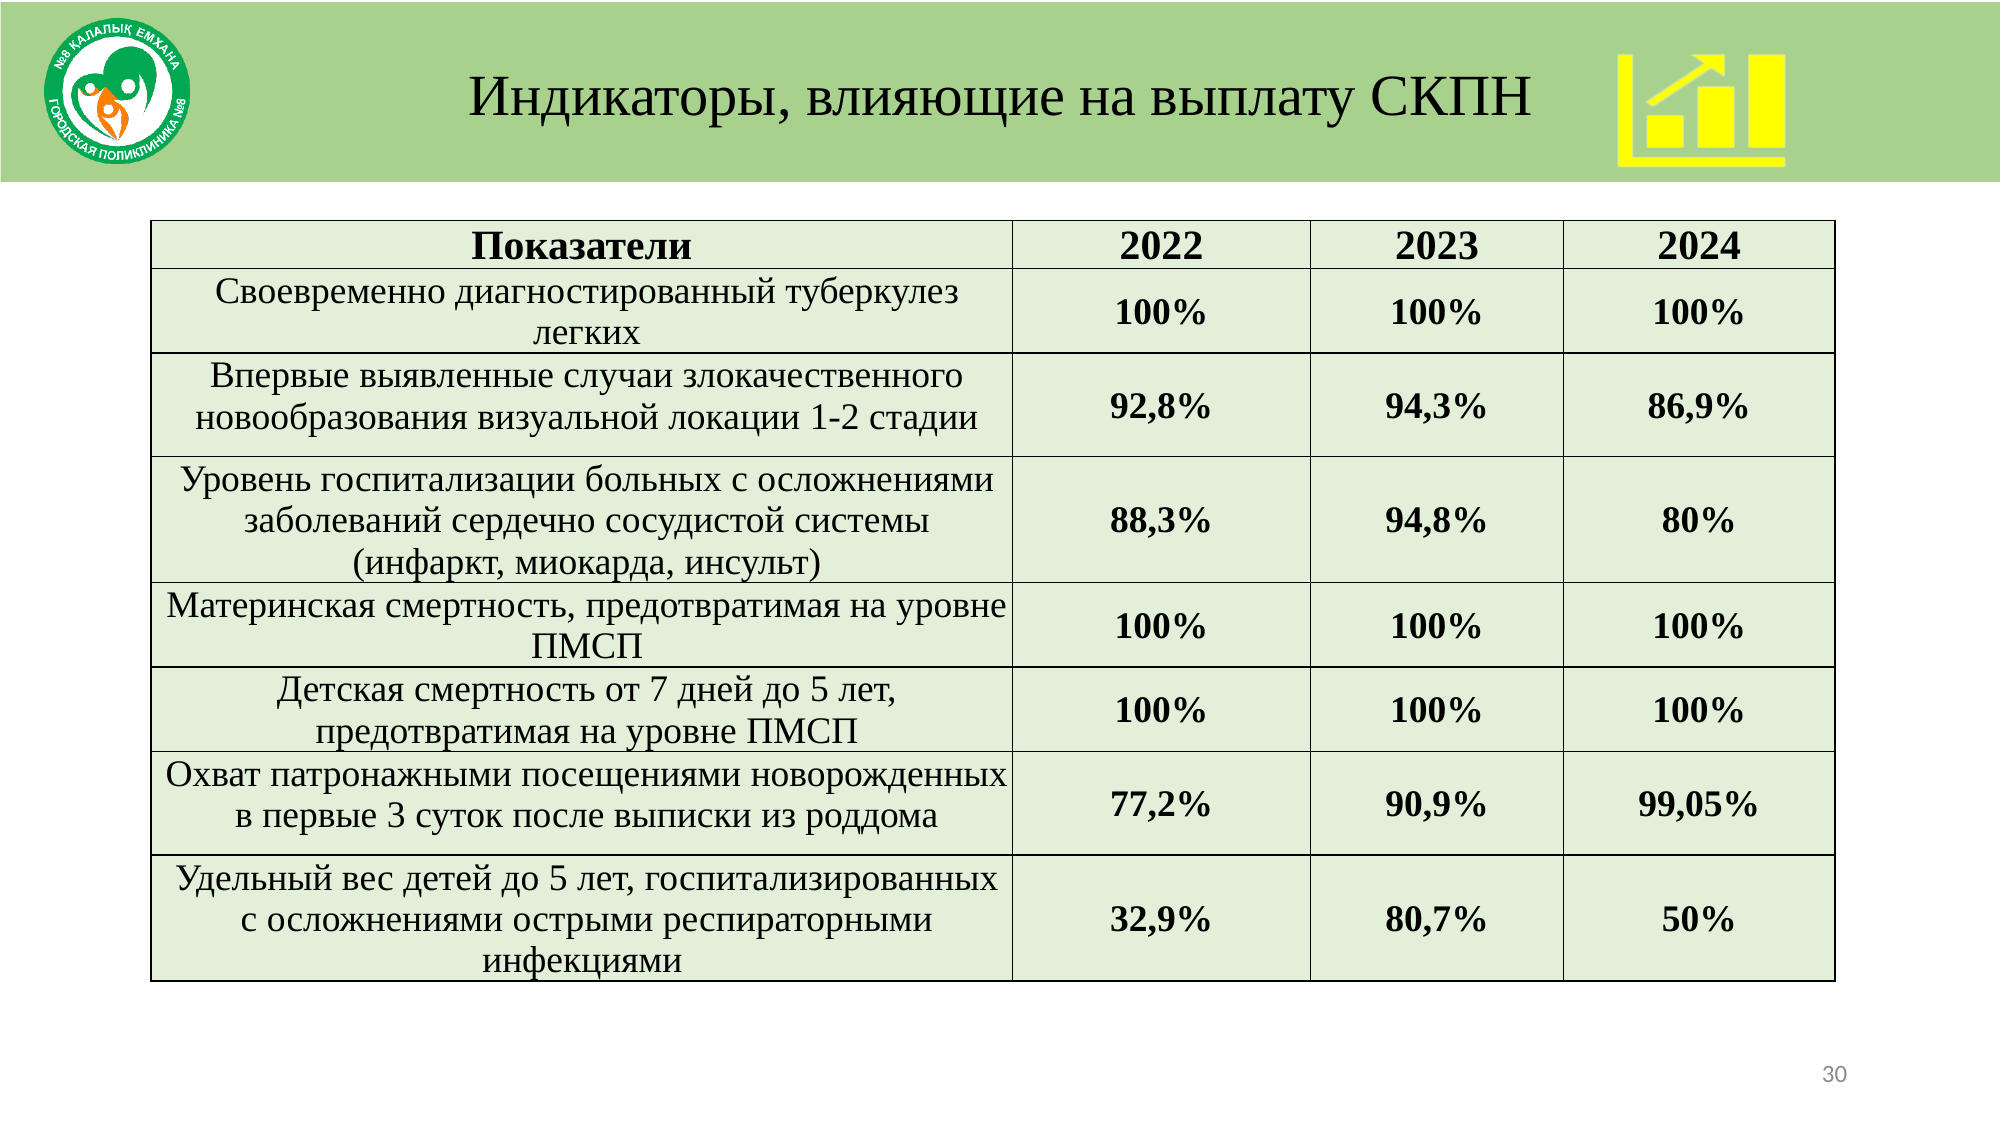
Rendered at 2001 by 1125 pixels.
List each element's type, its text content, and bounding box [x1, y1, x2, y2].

table_cell Охват патронажными посещениями новорожденных в первые 3 суток после выписки из роддома [152, 752, 1012, 854]
slide_number 30 [1412, 1042, 1863, 1103]
table_cell 90,9% [1311, 752, 1563, 854]
table_cell Детская смертность от 7 дней до 5 лет, предотвратимая на уровне ПМСП [152, 668, 1012, 751]
table_cell 32,9% [1013, 856, 1310, 980]
picture [1585, 34, 1817, 188]
table_cell Своевременно диагностированный туберкулез легких [152, 269, 1012, 352]
table_cell 100% [1564, 583, 1834, 666]
table_header 2023 [1311, 221, 1563, 268]
table_cell 99,05% [1564, 752, 1834, 854]
table_cell 100% [1013, 583, 1310, 666]
table_cell 92,8% [1013, 354, 1310, 456]
table_cell 100% [1311, 269, 1563, 352]
table_cell 100% [1013, 269, 1310, 352]
table_cell Впервые выявленные случаи злокачественного новообразования визуальной локации 1-2 стадии [152, 354, 1012, 456]
table_cell 80% [1564, 457, 1834, 582]
table_cell 50% [1564, 856, 1834, 980]
table_cell 100% [1564, 269, 1834, 352]
text_box Индикаторы, влияющие на выплату СКПН [0, 1, 2000, 183]
table_cell 94,8% [1311, 457, 1563, 582]
table_cell 86,9% [1564, 354, 1834, 456]
table_cell 77,2% [1013, 752, 1310, 854]
table_cell 100% [1311, 583, 1563, 666]
table_cell 94,3% [1311, 354, 1563, 456]
table_header 2022 [1013, 221, 1310, 268]
table_cell 100% [1311, 668, 1563, 751]
table_cell 80,7% [1311, 856, 1563, 980]
table_cell 100% [1013, 668, 1310, 751]
table_header Показатели [152, 221, 1012, 268]
table_cell 88,3% [1013, 457, 1310, 582]
table_header 2024 [1564, 221, 1834, 268]
table_cell Материнская смертность, предотвратимая на уровне ПМСП [152, 583, 1012, 666]
table_cell Уровень госпитализации больных с осложнениями заболеваний сердечно сосудистой системы (инфаркт, миокарда, инсульт) [152, 457, 1012, 582]
table_cell Удельный вес детей до 5 лет, госпитализированных с осложнениями острыми респираторными инфекциями [152, 856, 1012, 980]
table_cell 100% [1564, 668, 1834, 751]
picture [44, 18, 190, 164]
